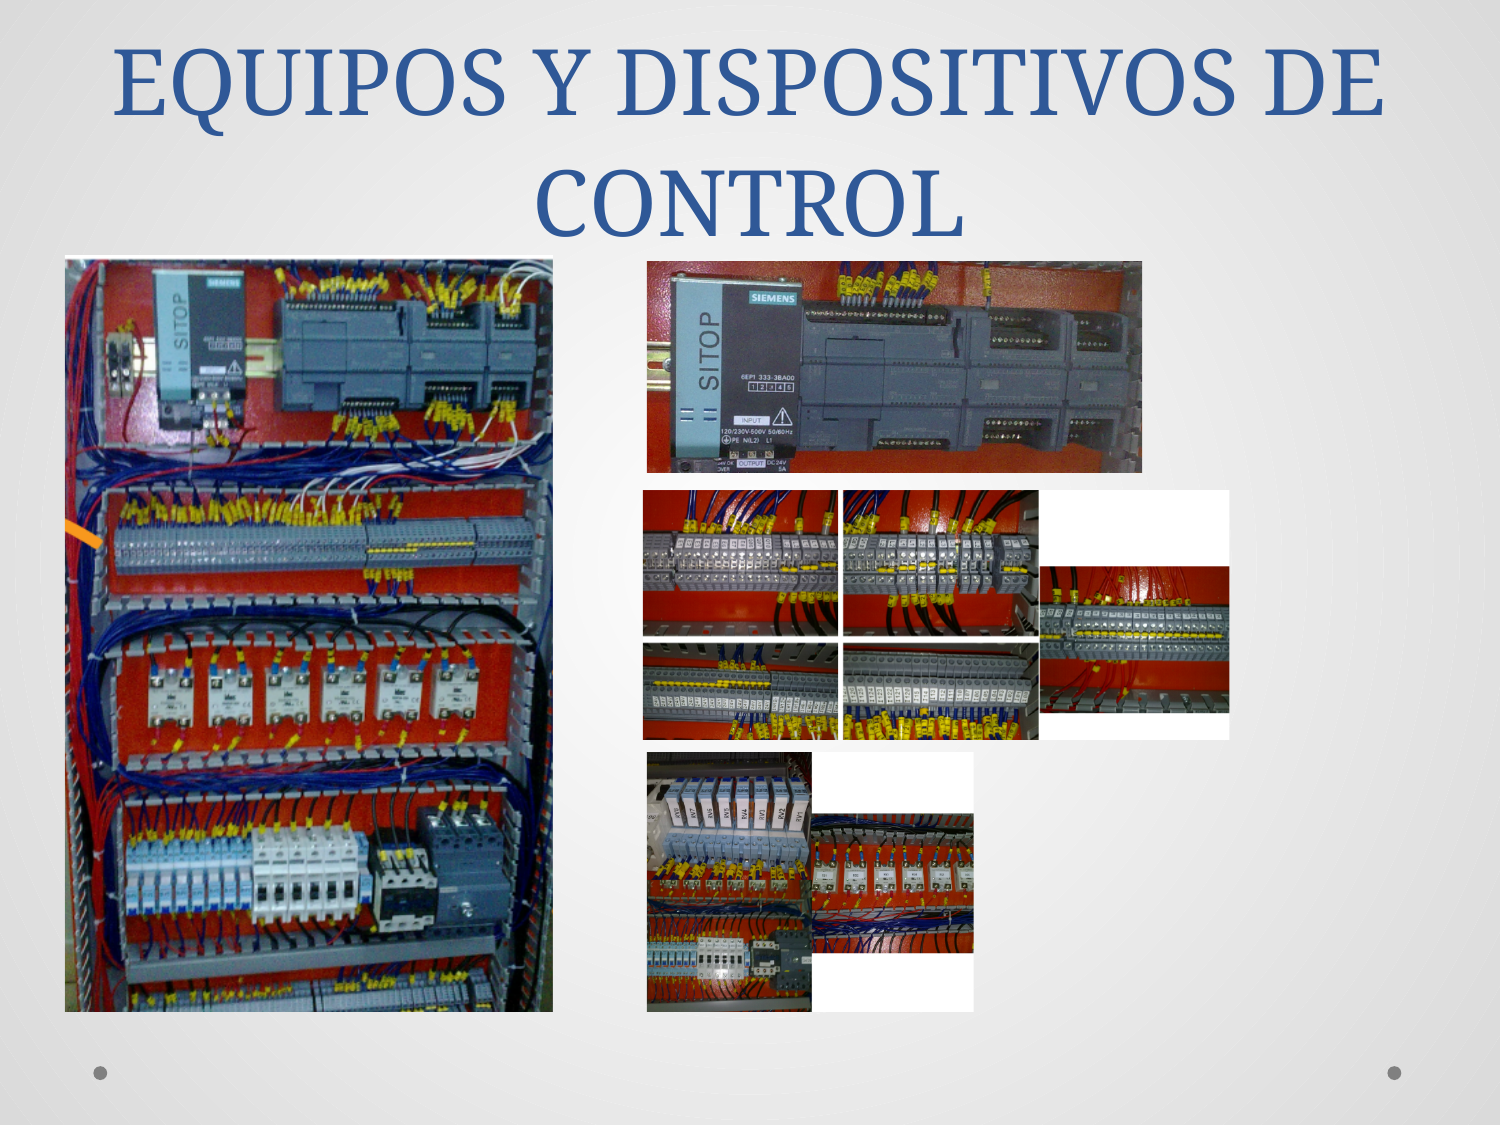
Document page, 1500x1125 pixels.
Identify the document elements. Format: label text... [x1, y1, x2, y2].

picture [642, 490, 1230, 740]
title EQUIPOS Y DISPOSITIVOS DE CONTROL [75, 0, 1425, 263]
picture [64, 255, 554, 1012]
picture [646, 751, 974, 1012]
picture [646, 260, 1143, 473]
